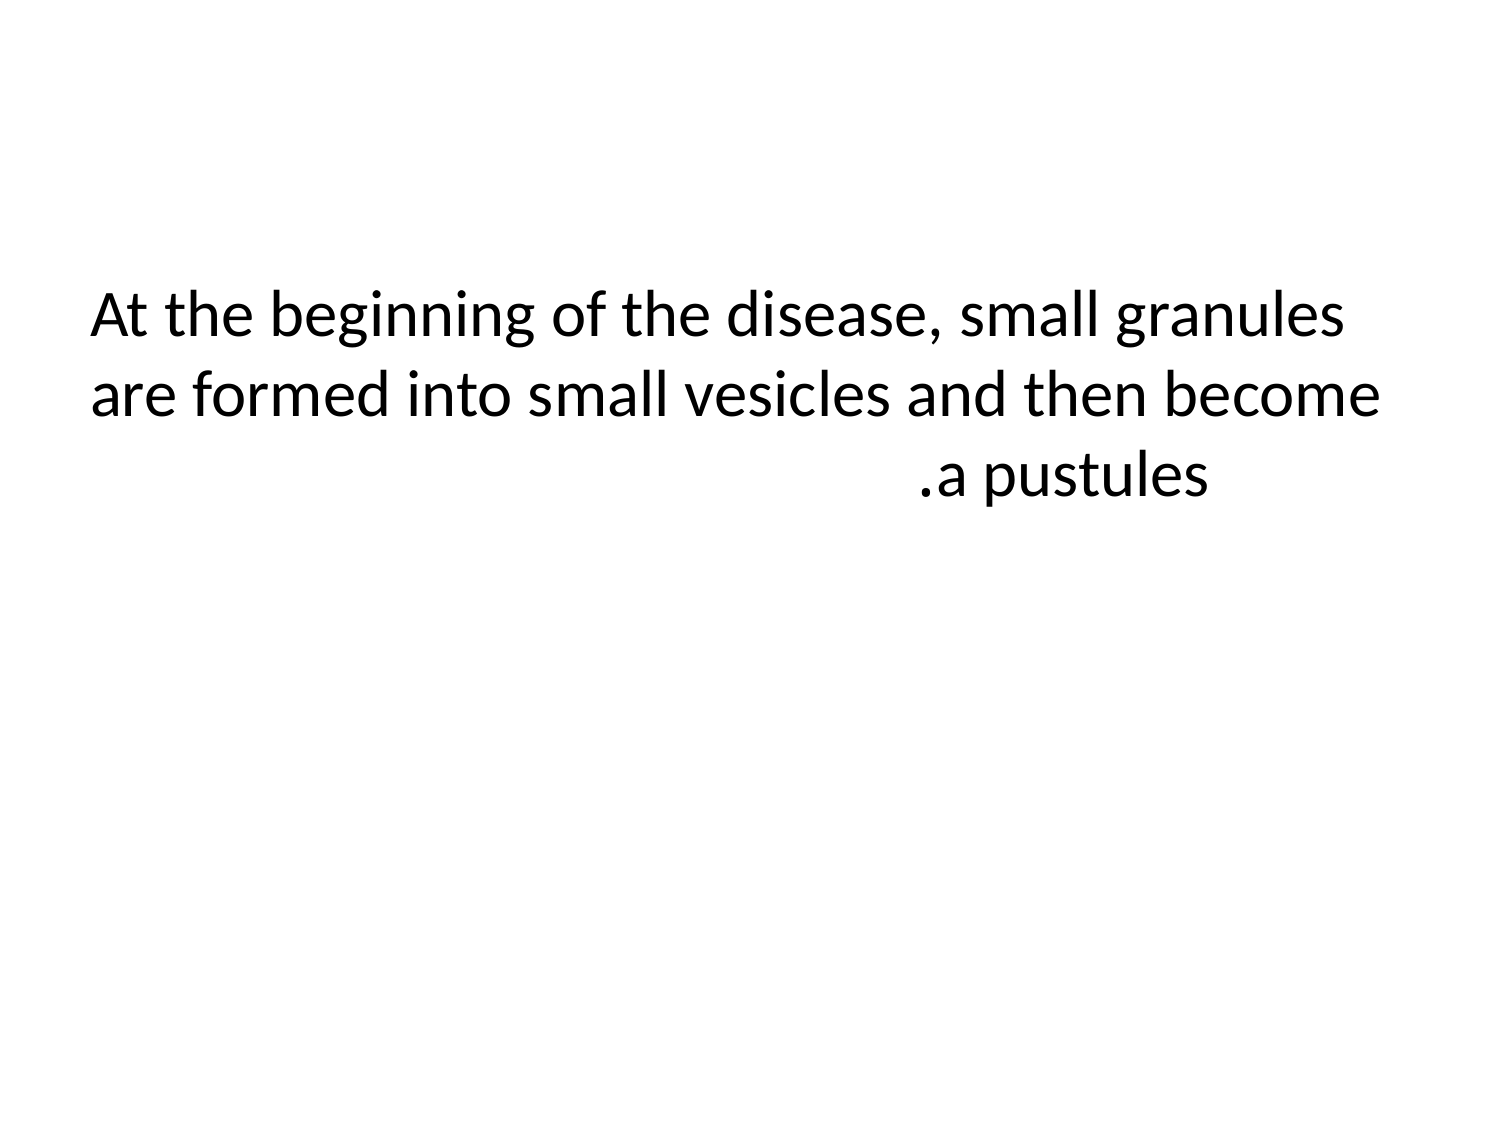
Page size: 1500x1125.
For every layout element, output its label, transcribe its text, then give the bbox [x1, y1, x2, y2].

list At the beginning of the disease, small granules are formed into small vesicles and then become a pustules. [75, 262, 1425, 1005]
